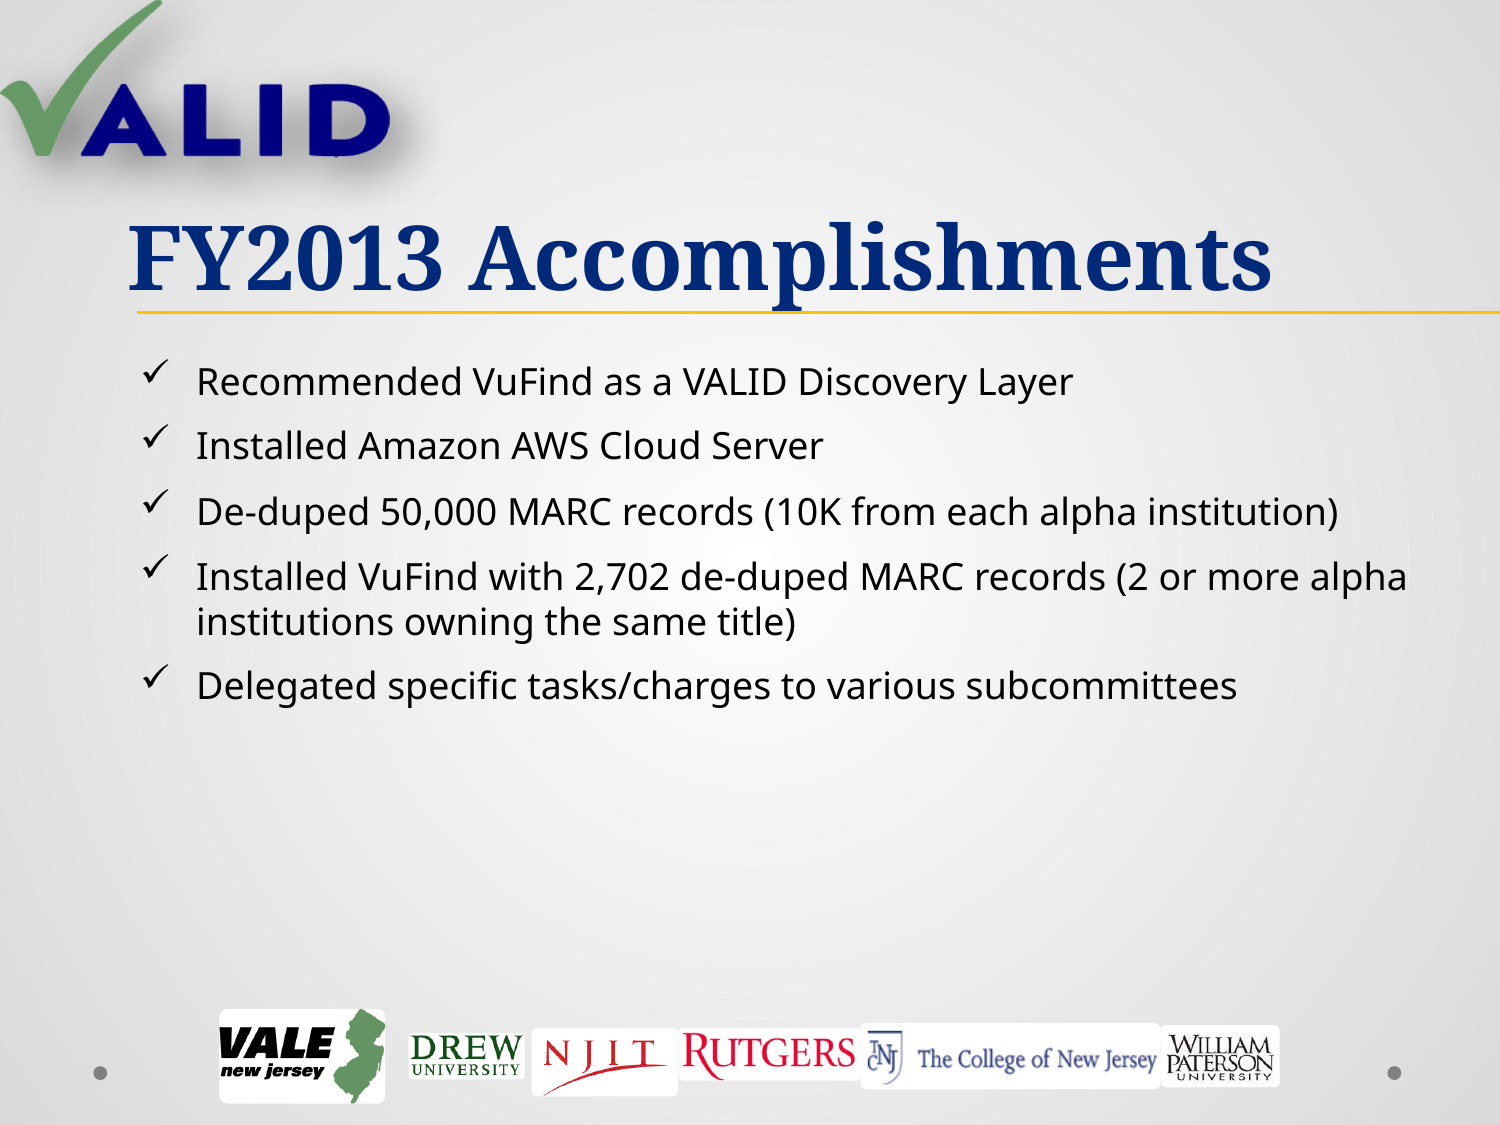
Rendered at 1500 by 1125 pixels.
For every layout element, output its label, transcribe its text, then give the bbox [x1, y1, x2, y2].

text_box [219, 1008, 1281, 1104]
subtitle Recommended VuFind as a VALID Discovery Layer Installed Amazon AWS Cloud Server De-duped 50,000 MARC records (10K from each alpha institution) Installed VuFind with 2,702 de-duped MARC records (2 or more alpha institutions owning the same title) Delegated specific tasks/charges to various subcommittees [125, 350, 1450, 934]
title FY2013 Accomplishments [112, 187, 1400, 317]
picture [0, 0, 390, 158]
